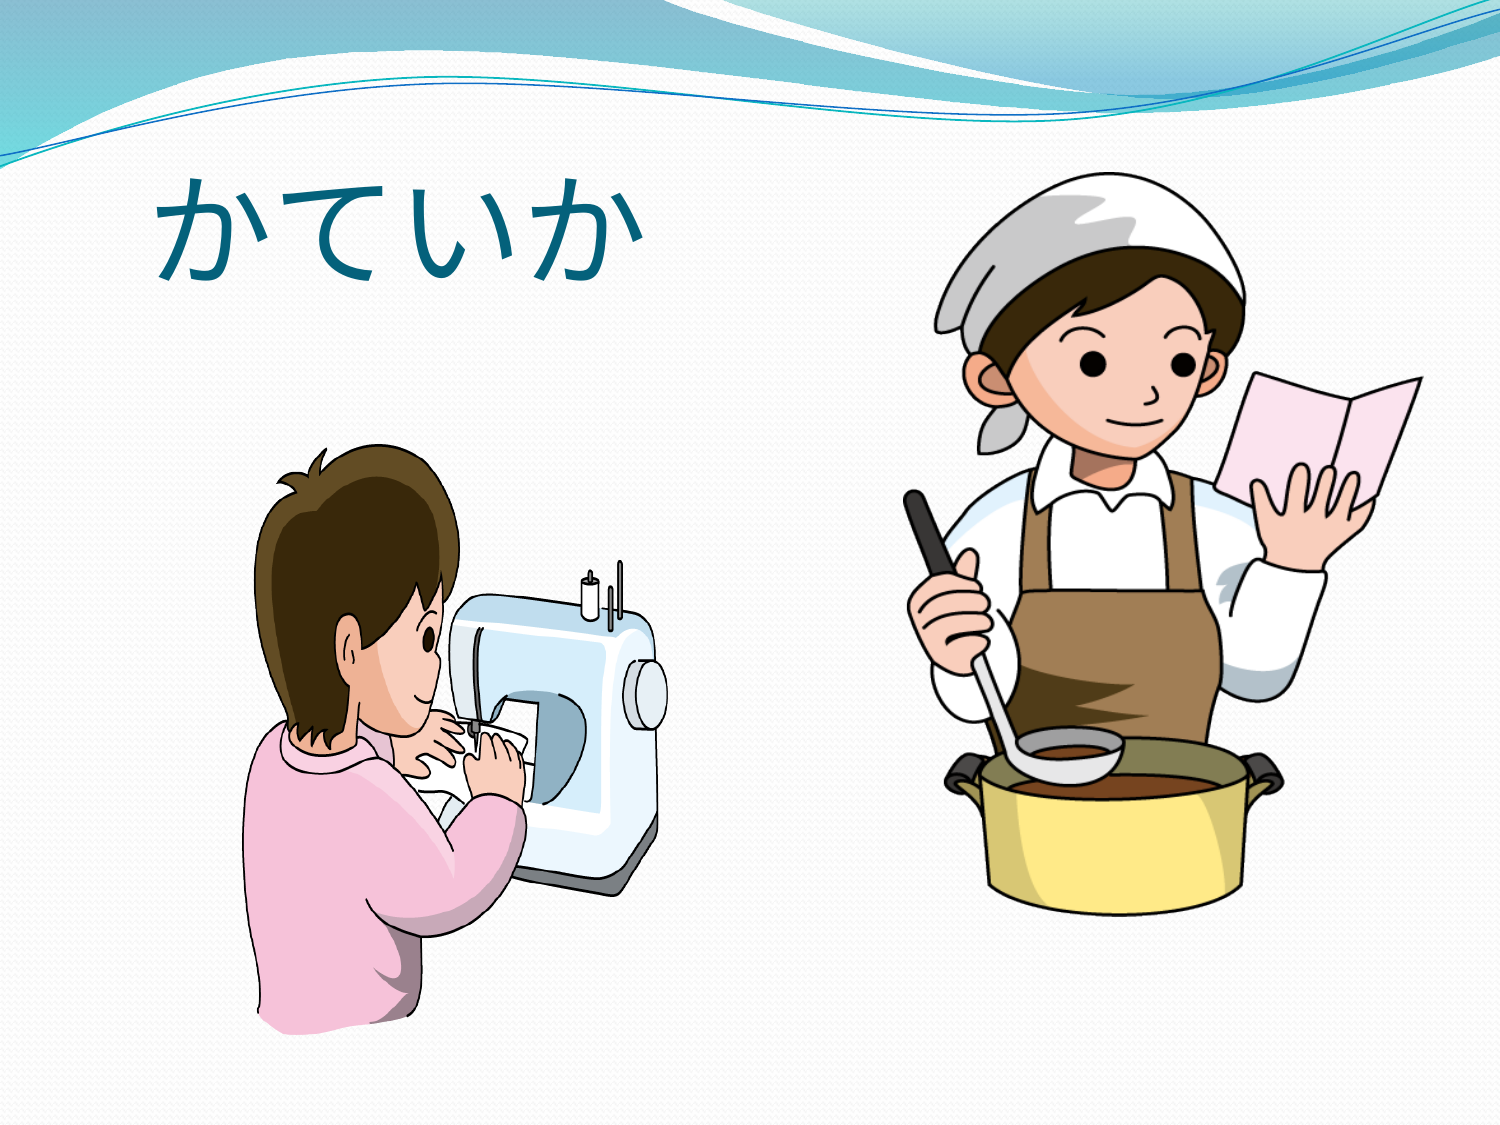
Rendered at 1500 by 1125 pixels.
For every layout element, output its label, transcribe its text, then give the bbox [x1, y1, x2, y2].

picture [241, 444, 668, 1036]
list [903, 172, 1424, 918]
title かていか [147, 115, 1425, 303]
